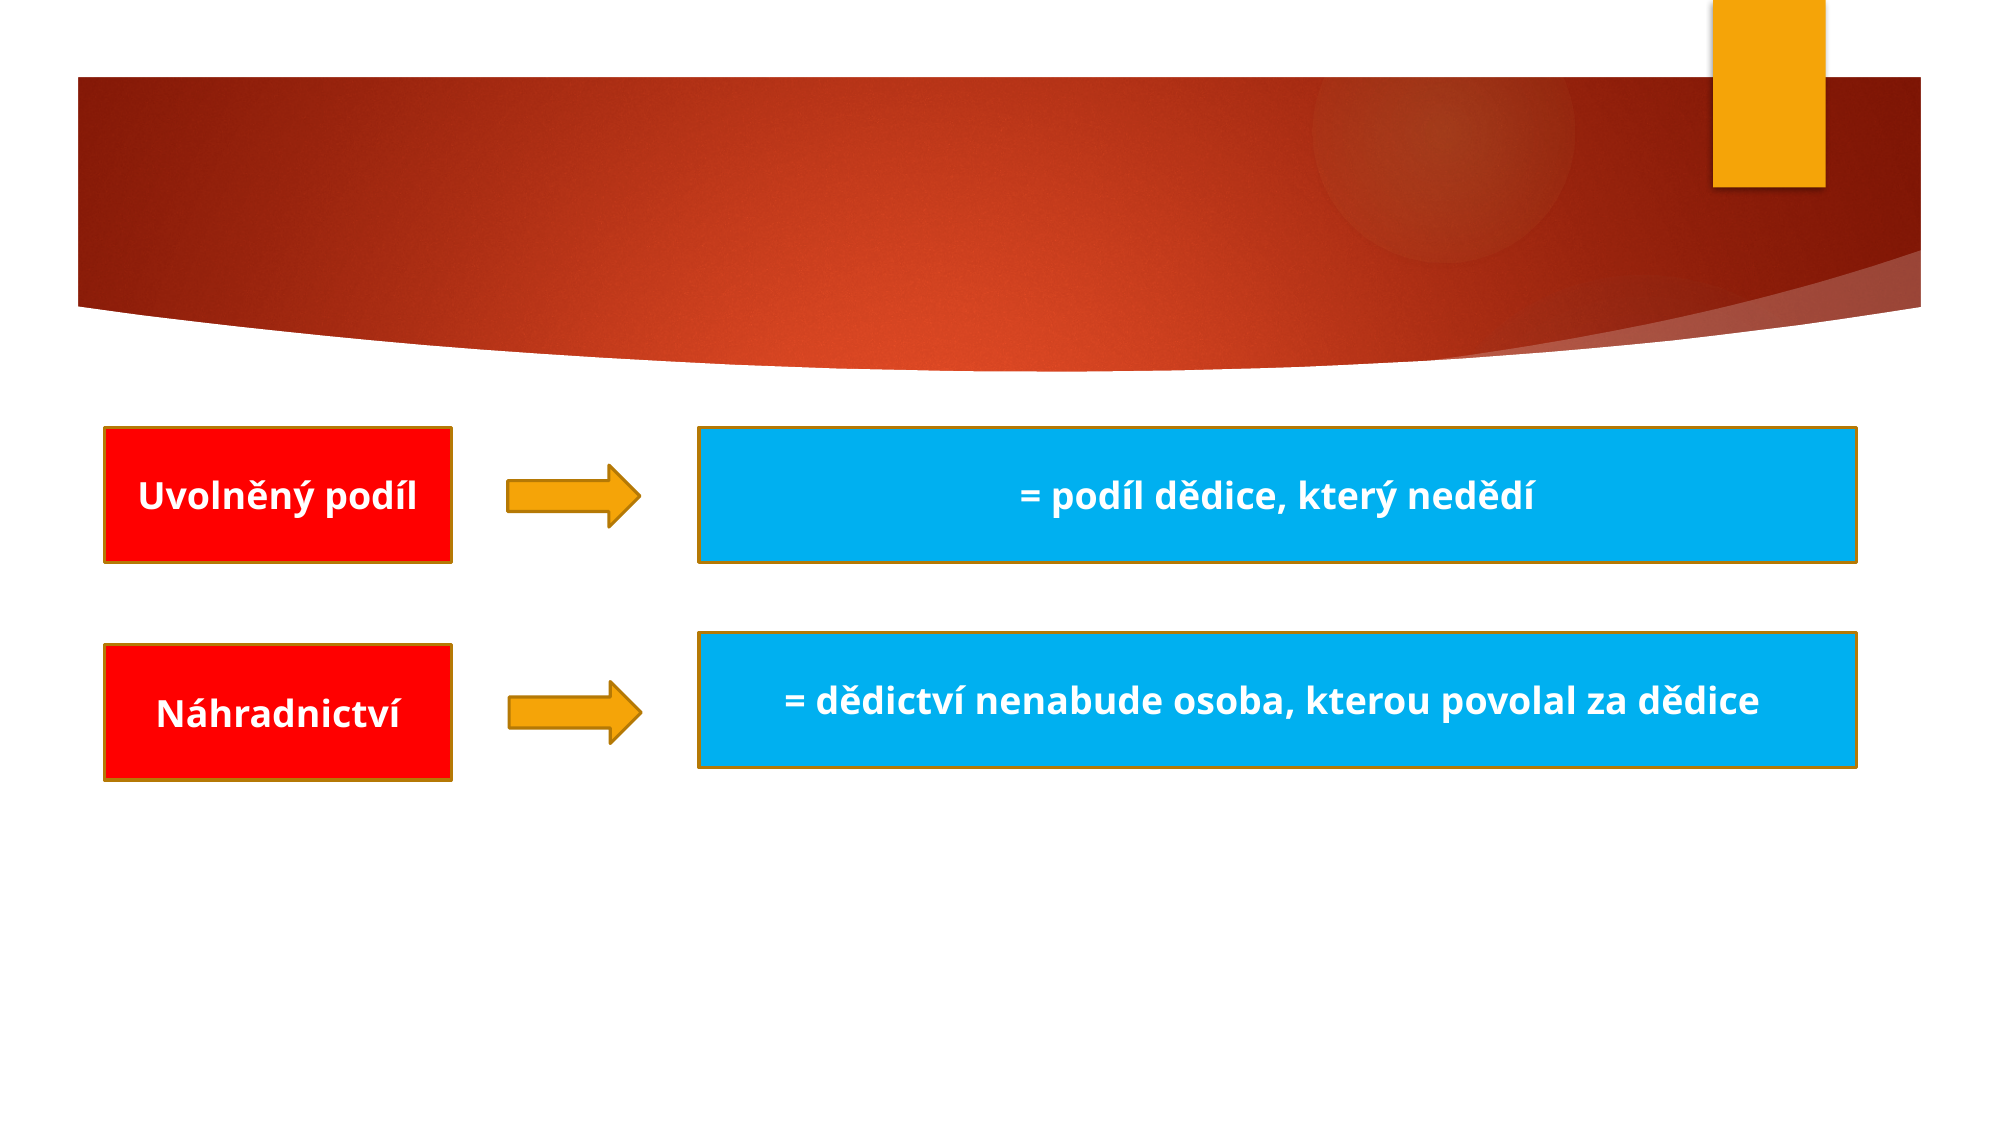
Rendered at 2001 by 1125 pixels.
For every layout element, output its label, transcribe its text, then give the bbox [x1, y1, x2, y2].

text_box [506, 463, 642, 529]
text_box Náhradnictví [103, 643, 453, 782]
text_box = podíl dědice, který nedědí [697, 426, 1858, 564]
text_box = dědictví nenabude osoba, kterou povolal za dědice [697, 631, 1858, 769]
text_box [507, 680, 643, 745]
text_box Uvolněný podíl [103, 426, 453, 564]
